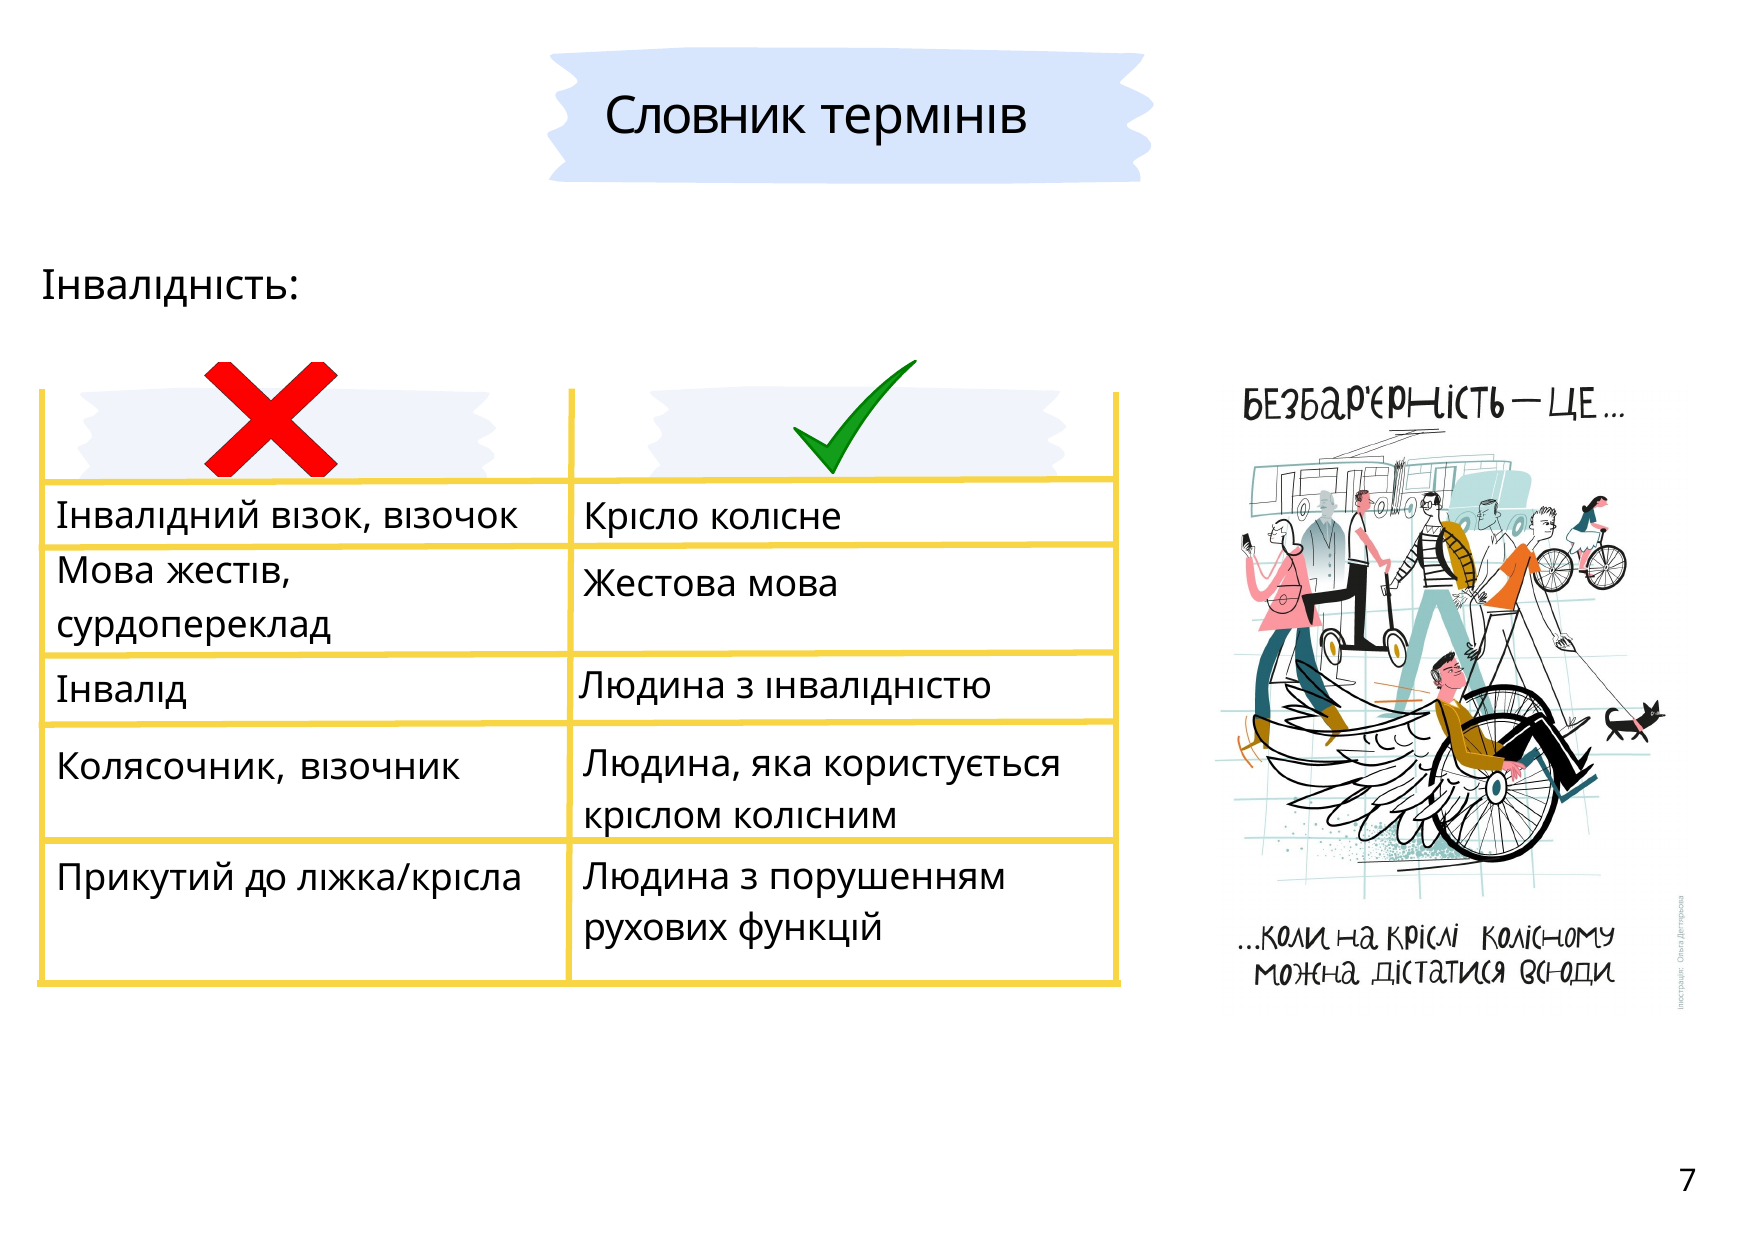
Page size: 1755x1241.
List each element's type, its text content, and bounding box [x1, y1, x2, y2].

slide_number 7 [1638, 1154, 1705, 1241]
title Словник термıнıв [474, 33, 1245, 289]
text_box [647, 359, 1067, 383]
text_box Інвалıднıсть: [39, 255, 305, 308]
picture [204, 362, 338, 385]
picture [1214, 383, 1688, 1015]
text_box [35, 385, 1122, 987]
